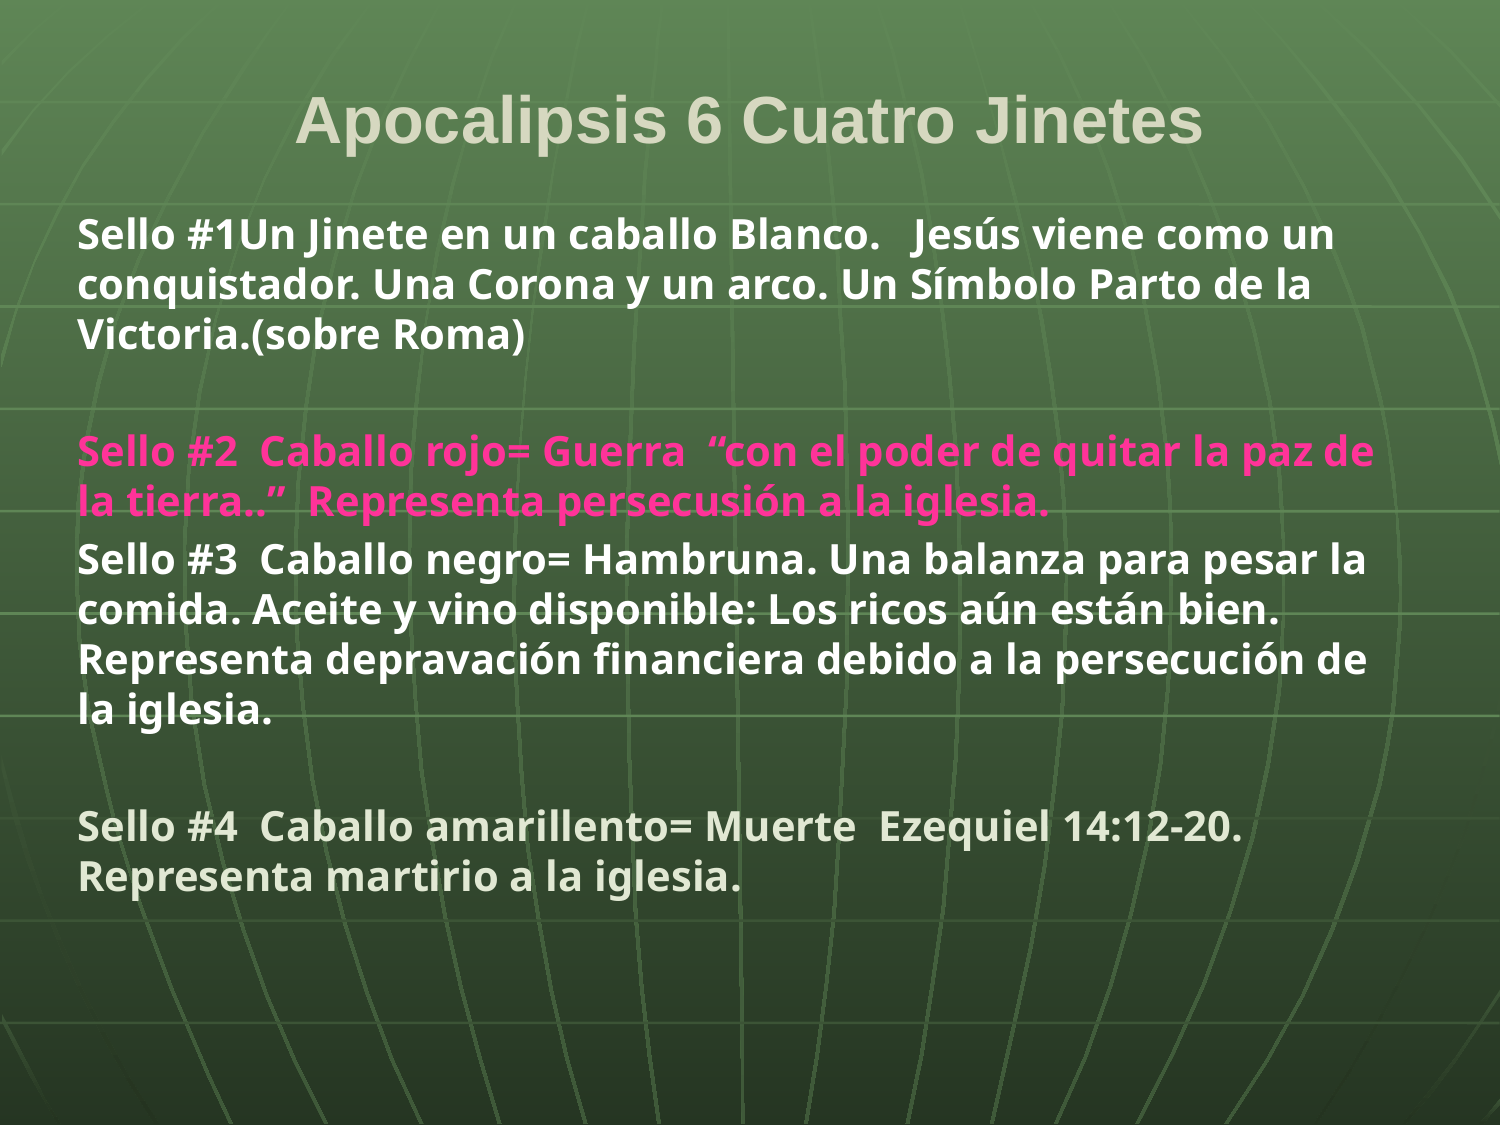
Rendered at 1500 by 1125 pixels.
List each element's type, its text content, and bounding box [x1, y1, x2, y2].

title Apocalipsis 6 Cuatro Jinetes [75, 45, 1425, 188]
list Sello #1Un Jinete en un caballo Blanco. Jesús viene como un conquistador. Una Corona y un arco. Un Símbolo Parto de la Victoria.(sobre Roma) Sello #2 Caballo rojo= Guerra “con el poder de quitar la paz de la tierra..” Representa persecusión a la iglesia. Sello #3 Caballo negro= Hambruna. Una balanza para pesar la comida. Aceite y vino disponible: Los ricos aún están bien. Representa depravación financiera debido a la persecución de la iglesia. Sello #4 Caballo amarillento= Muerte Ezequiel 14:12-20. Representa martirio a la iglesia. [62, 200, 1425, 1006]
